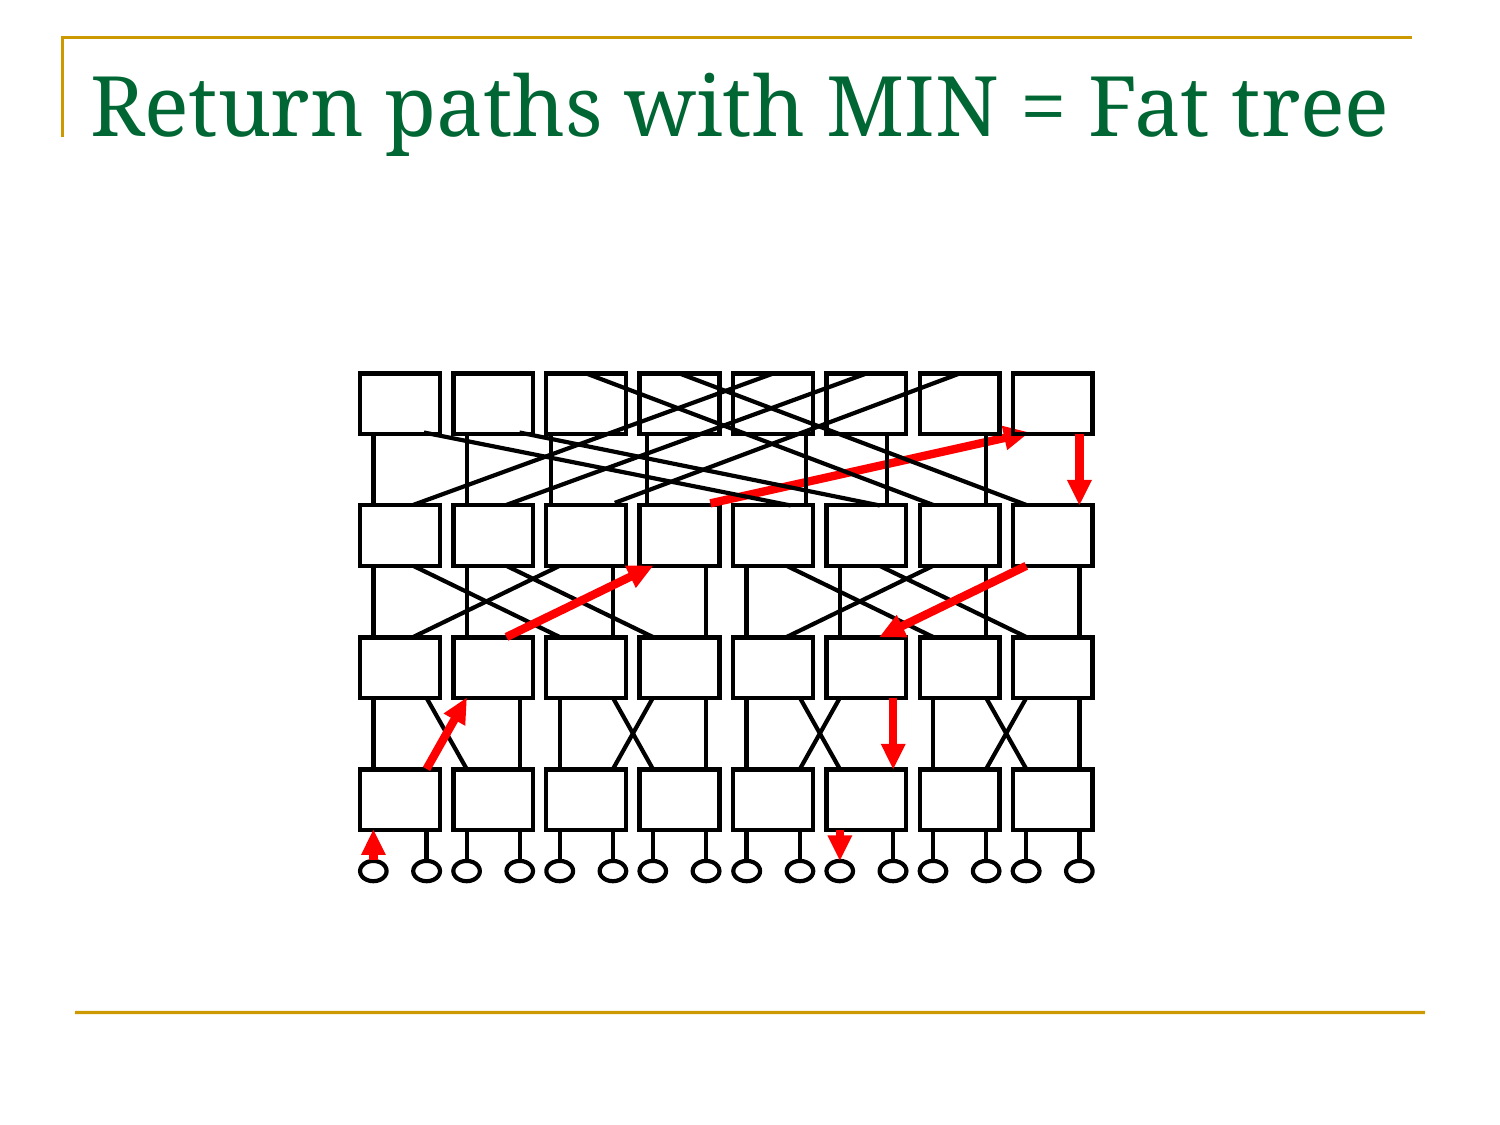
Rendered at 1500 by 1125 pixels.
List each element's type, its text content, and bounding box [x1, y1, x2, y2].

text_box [472, 261, 981, 994]
title Return paths with MIN = Fat tree [75, 45, 1425, 233]
